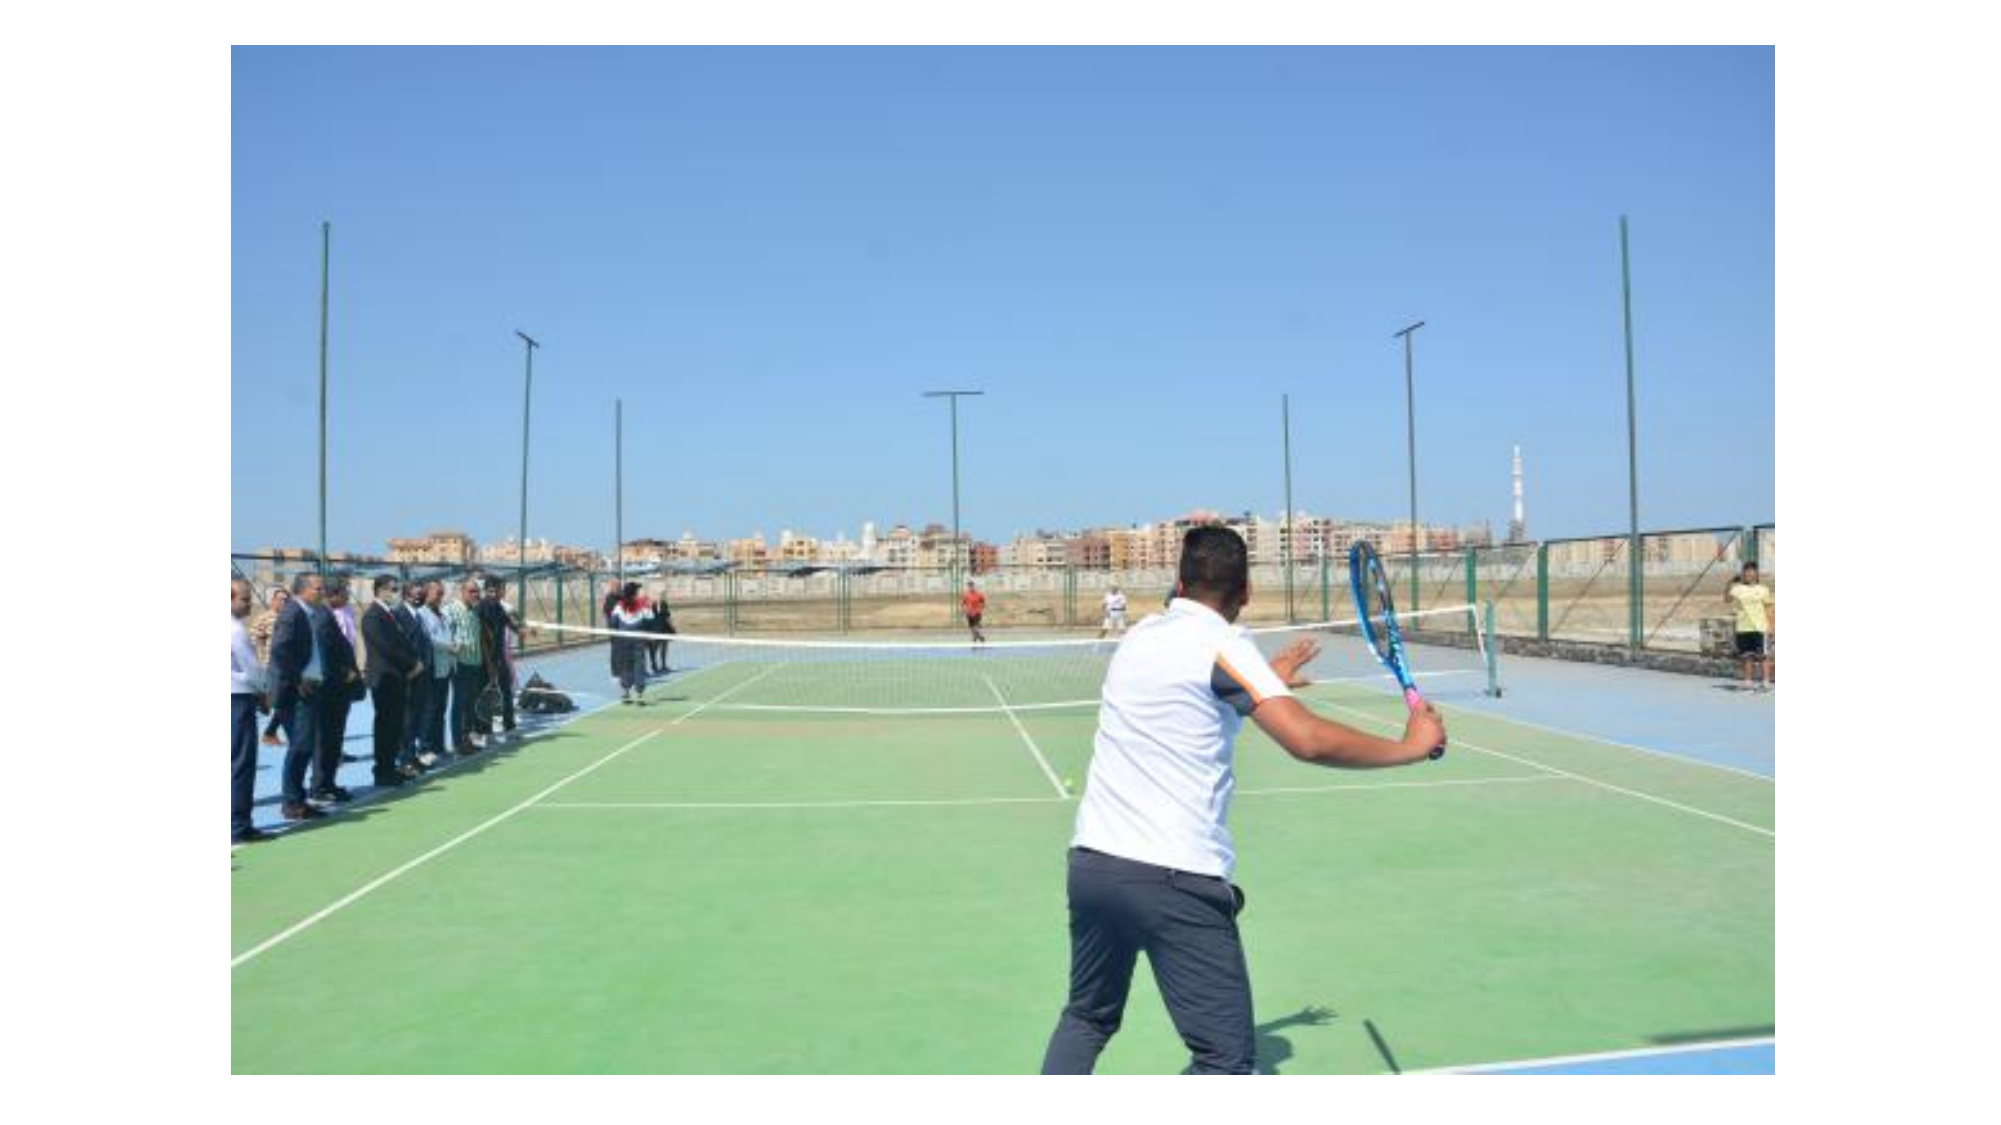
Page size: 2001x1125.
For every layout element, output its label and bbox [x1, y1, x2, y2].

picture [231, 45, 1775, 1075]
